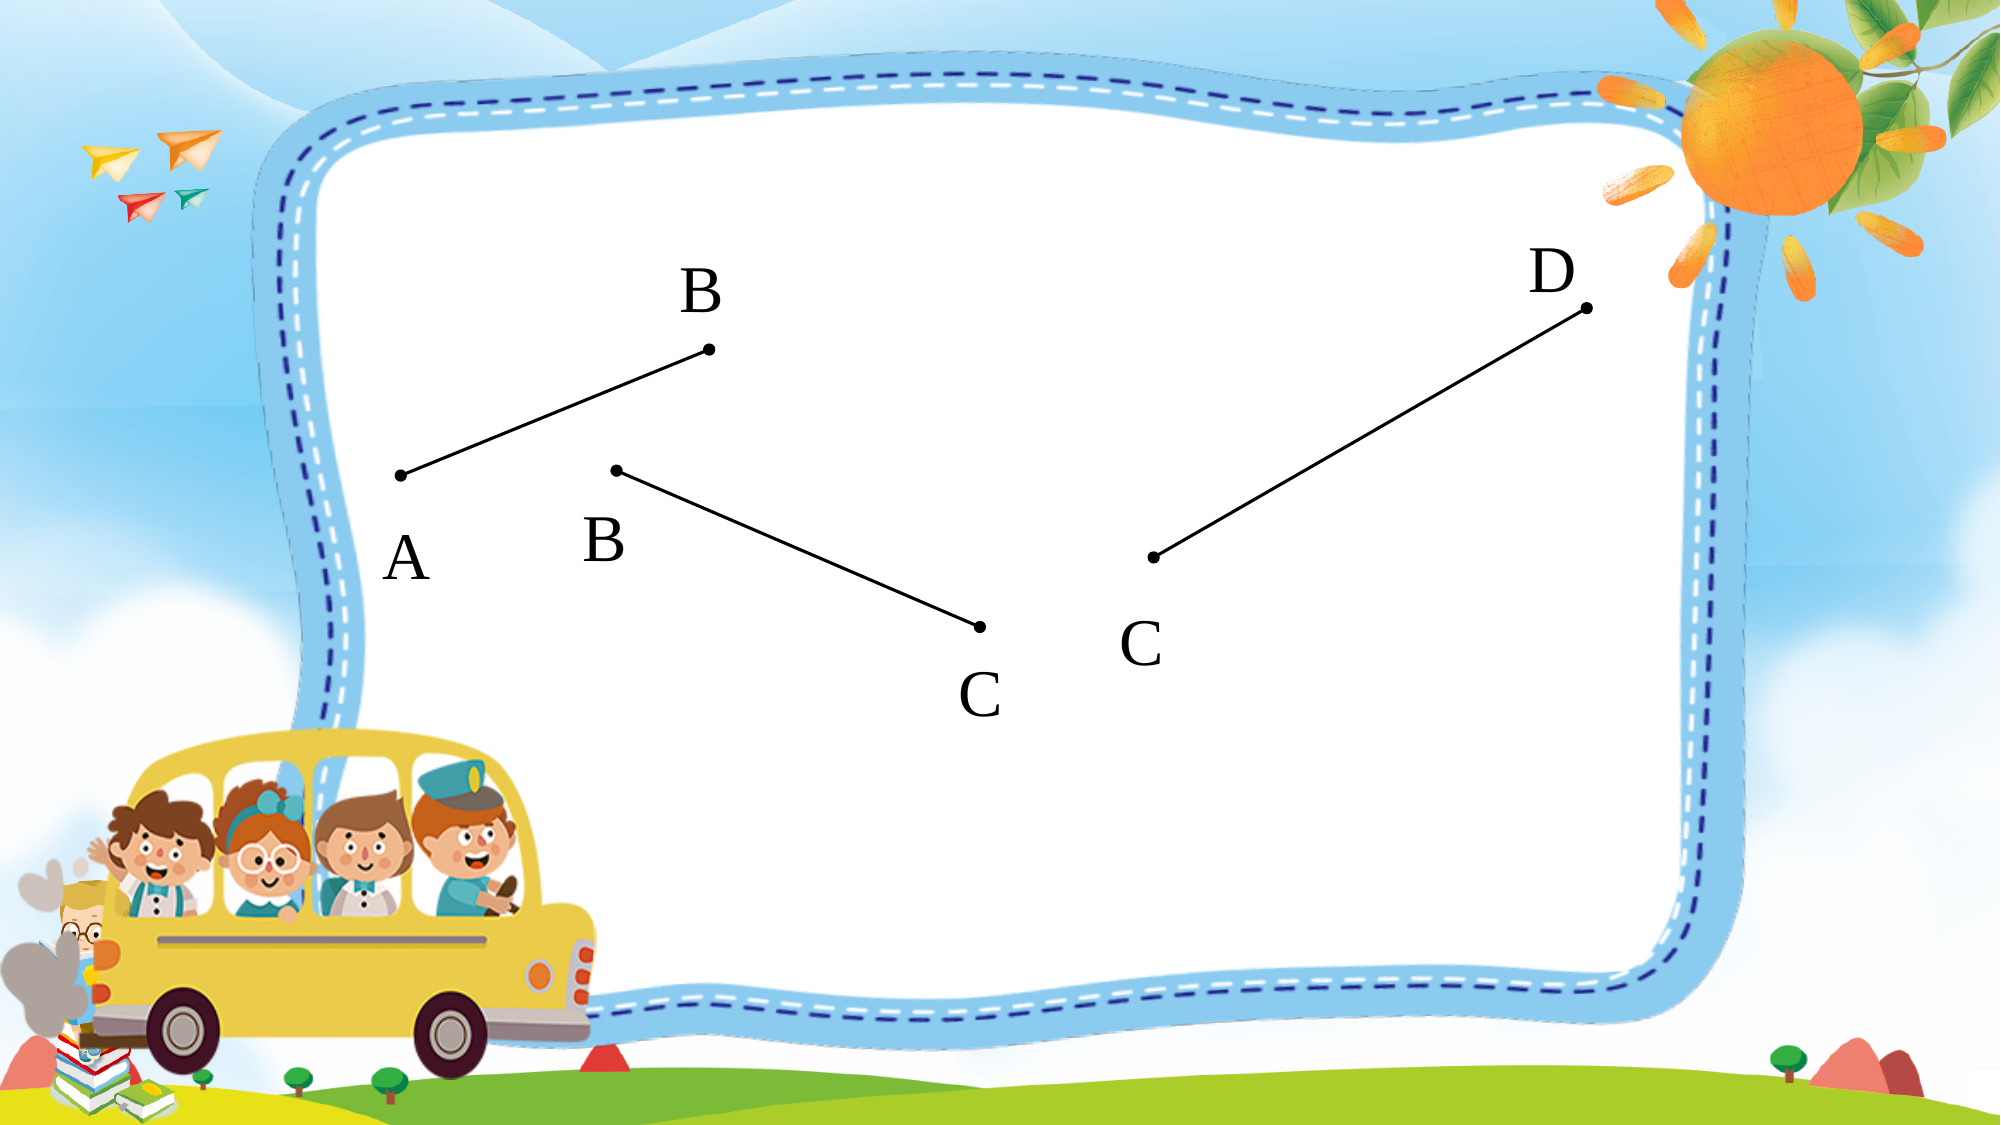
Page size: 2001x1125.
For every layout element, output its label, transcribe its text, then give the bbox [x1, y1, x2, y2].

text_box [616, 470, 980, 628]
text_box A [367, 505, 492, 601]
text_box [1153, 308, 1587, 558]
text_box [400, 349, 710, 476]
picture [0, 0, 2000, 1125]
